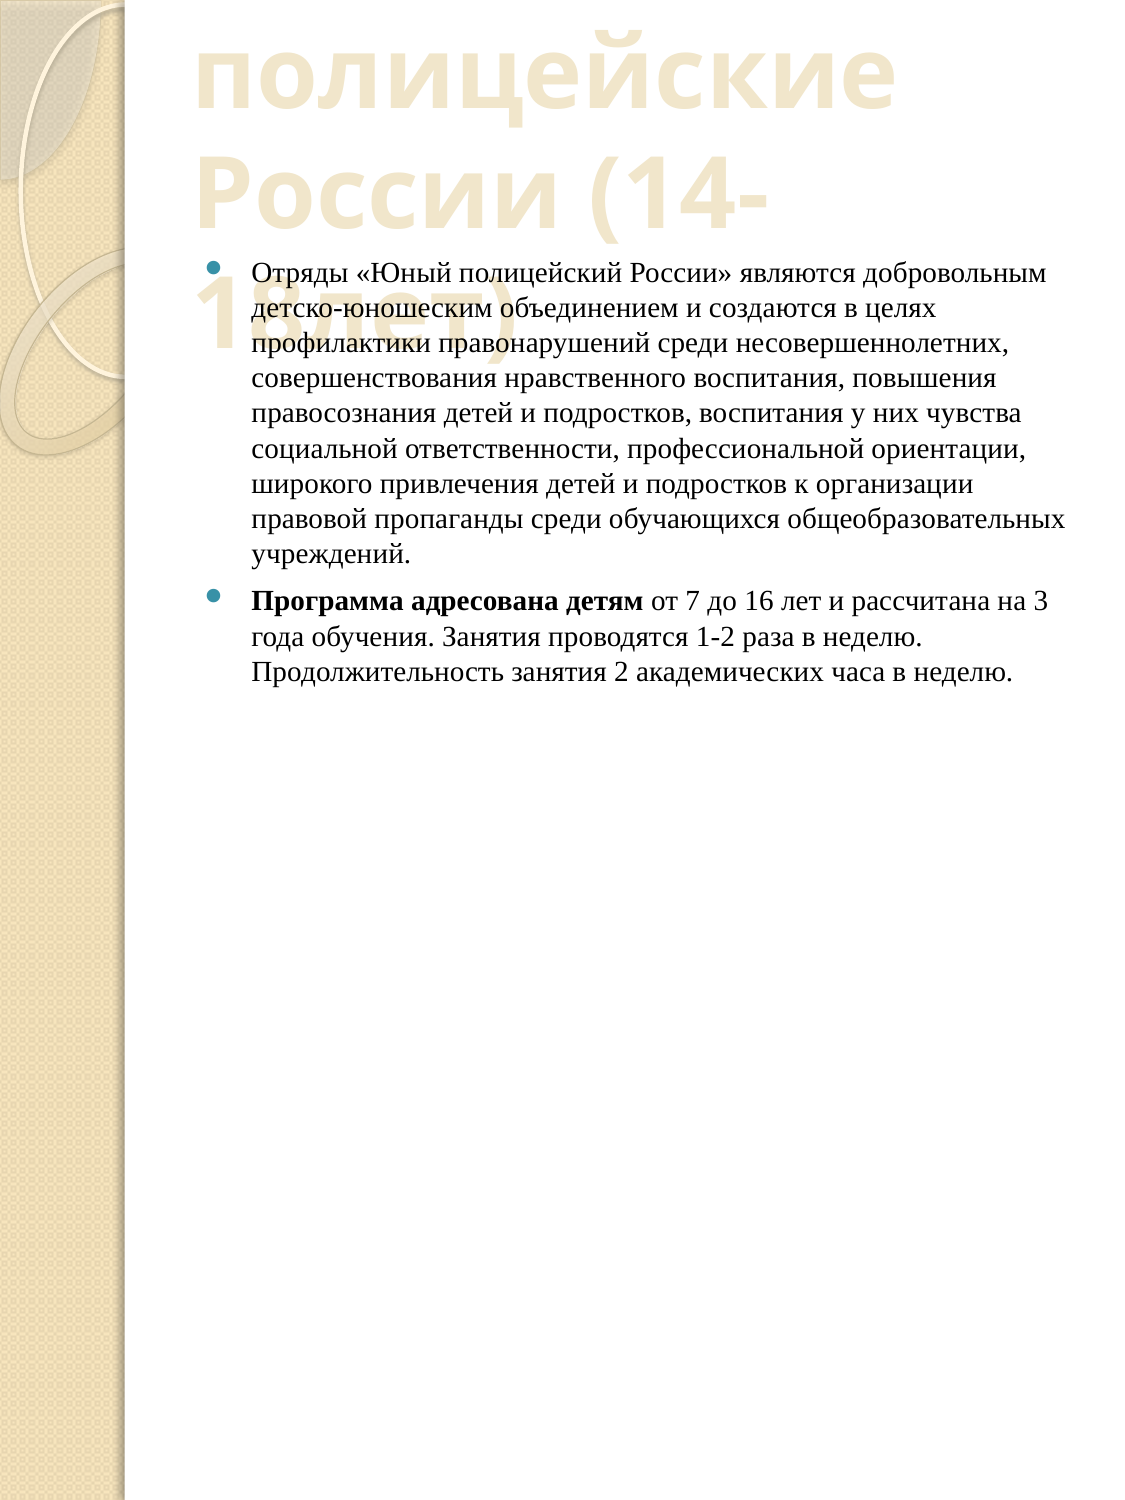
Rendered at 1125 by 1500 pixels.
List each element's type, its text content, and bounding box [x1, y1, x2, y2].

title Юные полицейские России (14-18лет) [176, 0, 1100, 246]
list Отряды «Юный полицейский России» являются добровольным детско-юношеским объединением и создаются в целях профилактики правонарушений среди несовершеннолетних, совершенствования нравственного воспитания, повышения правосознания детей и подростков, воспитания у них чувства социальной ответственности, профессиональной ориентации, широкого привлечения детей и подростков к организации правовой пропаганды среди обучающихся общеобразовательных учреждений. Программа адресована детям от 7 до 16 лет и рассчитана на 3 года обучения. Занятия проводятся 1-2 раза в неделю. Продолжительность занятия 2 академических часа в неделю. [176, 246, 1100, 1500]
